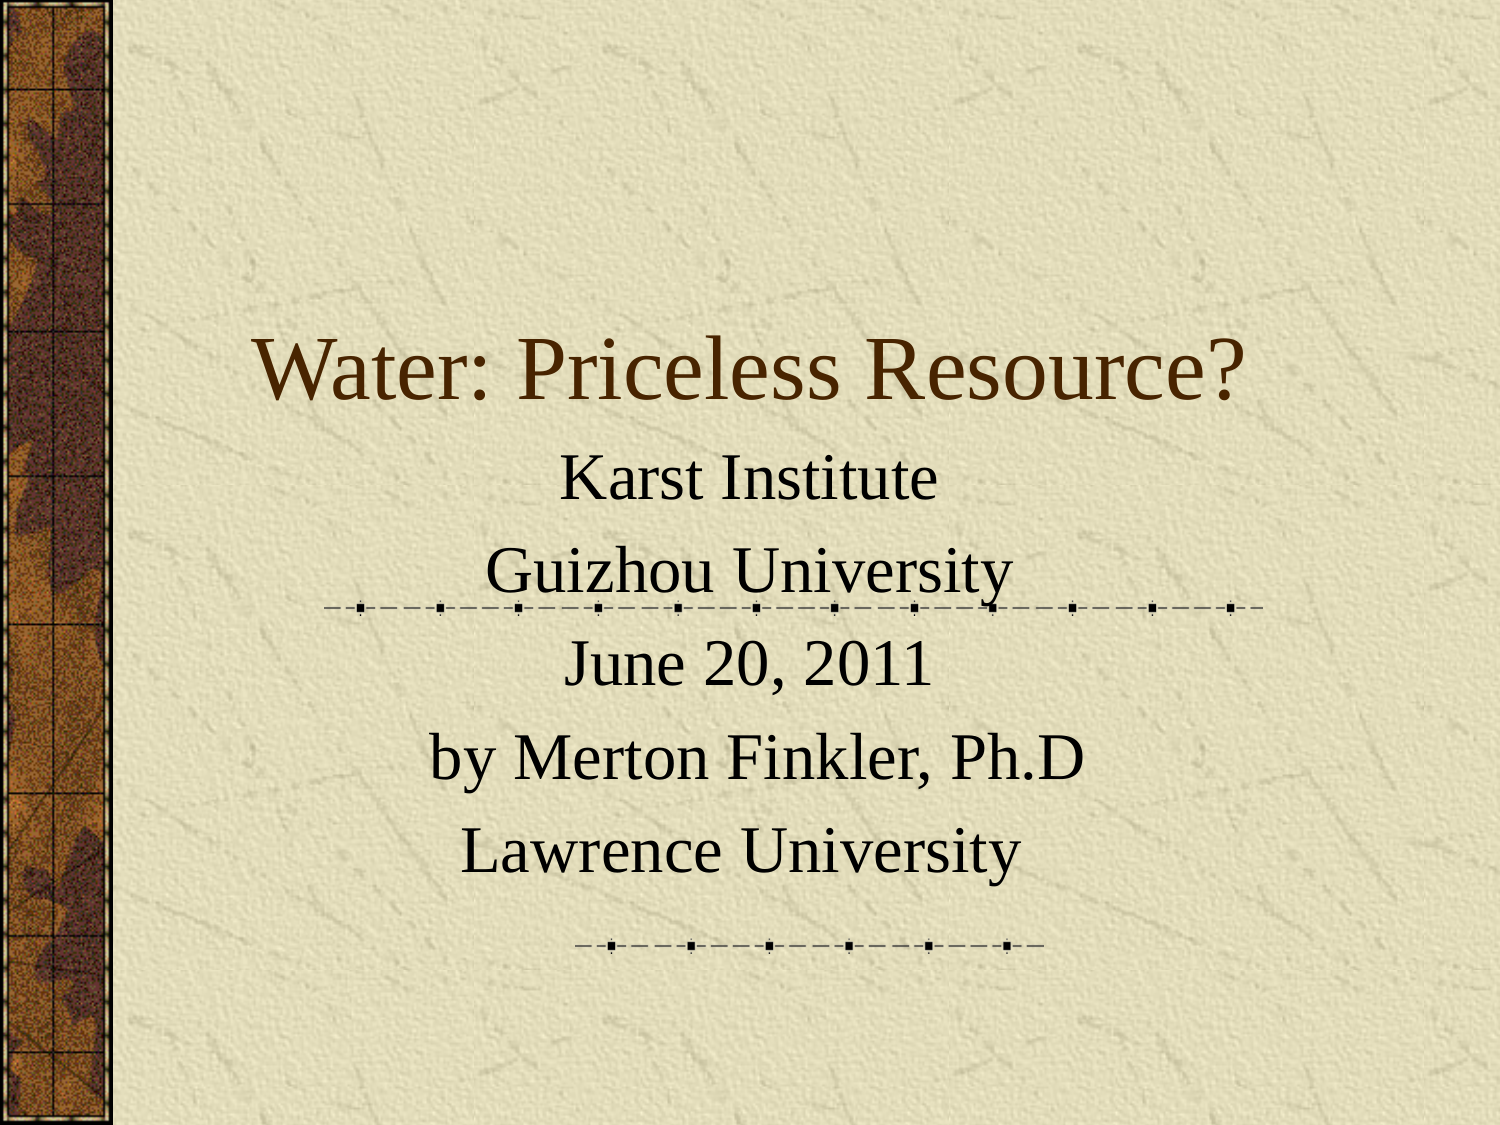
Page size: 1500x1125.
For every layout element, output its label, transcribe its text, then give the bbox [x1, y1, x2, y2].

subtitle Karst Institute Guizhou University June 20, 2011 by Merton Finkler, Ph.D Lawrence University [224, 424, 1275, 926]
title Water: Priceless Resource? [106, 106, 1394, 431]
picture [0, 0, 1500, 1125]
